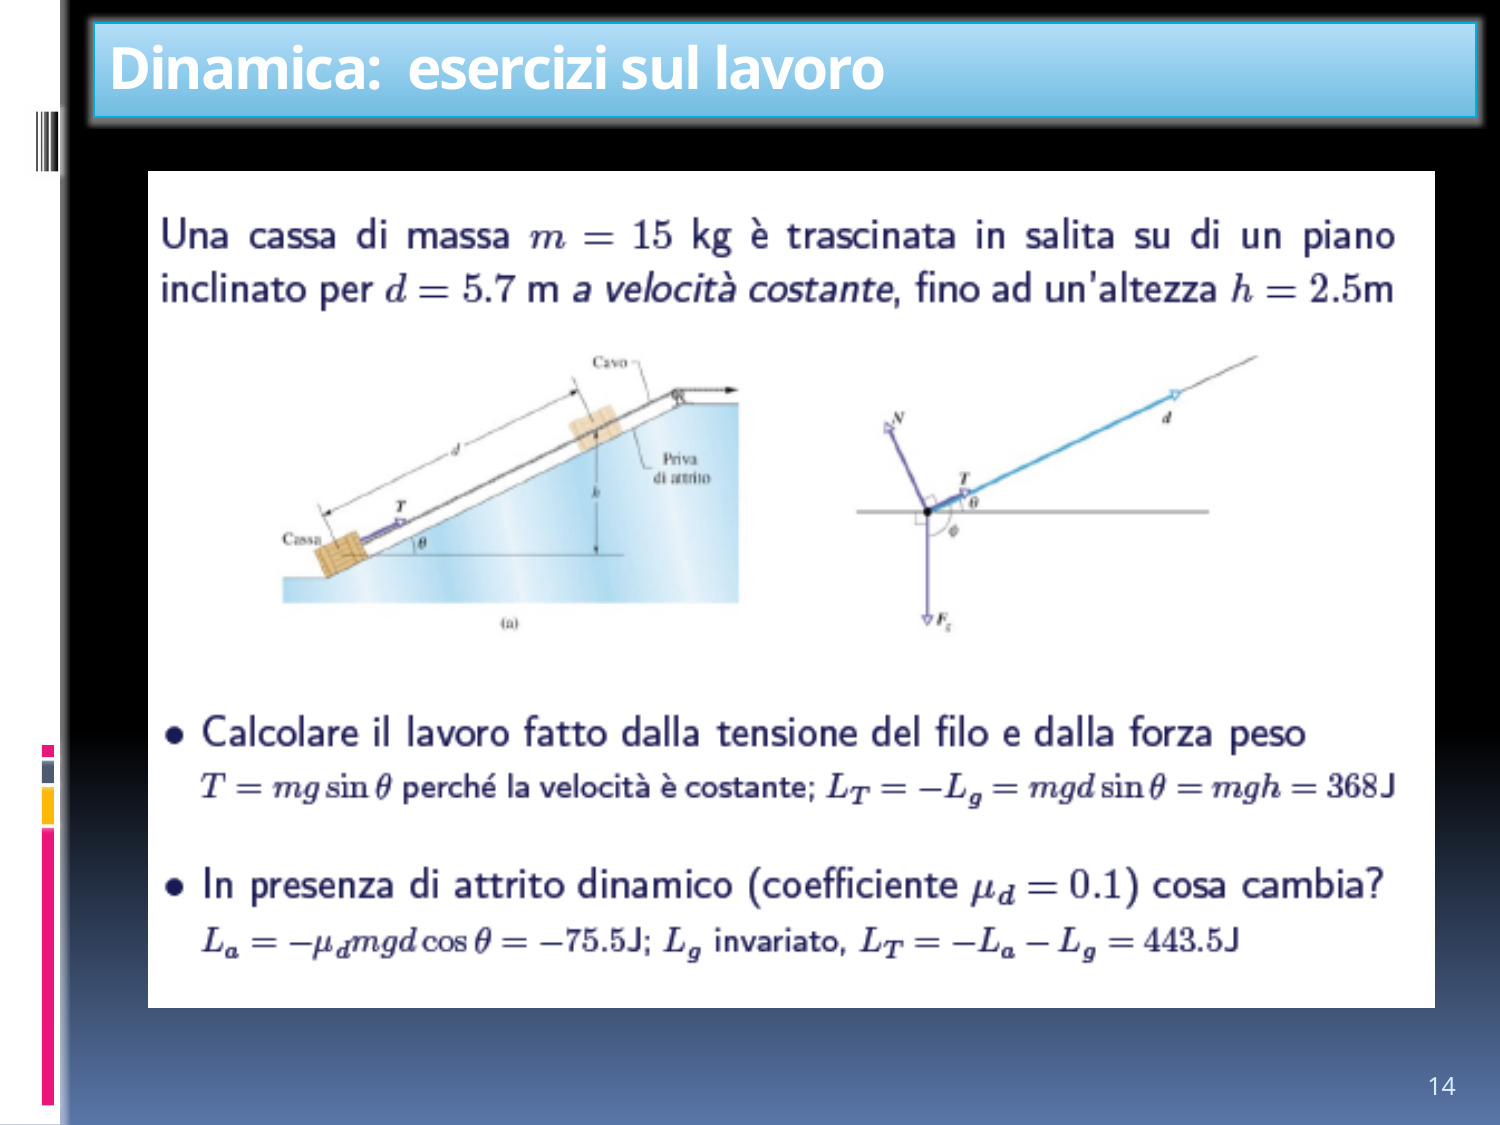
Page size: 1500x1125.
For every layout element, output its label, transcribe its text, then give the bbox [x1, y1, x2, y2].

picture [148, 171, 1436, 1009]
slide_number 14 [1412, 1052, 1488, 1113]
text_box Dinamica: esercizi sul lavoro [93, 22, 1477, 118]
